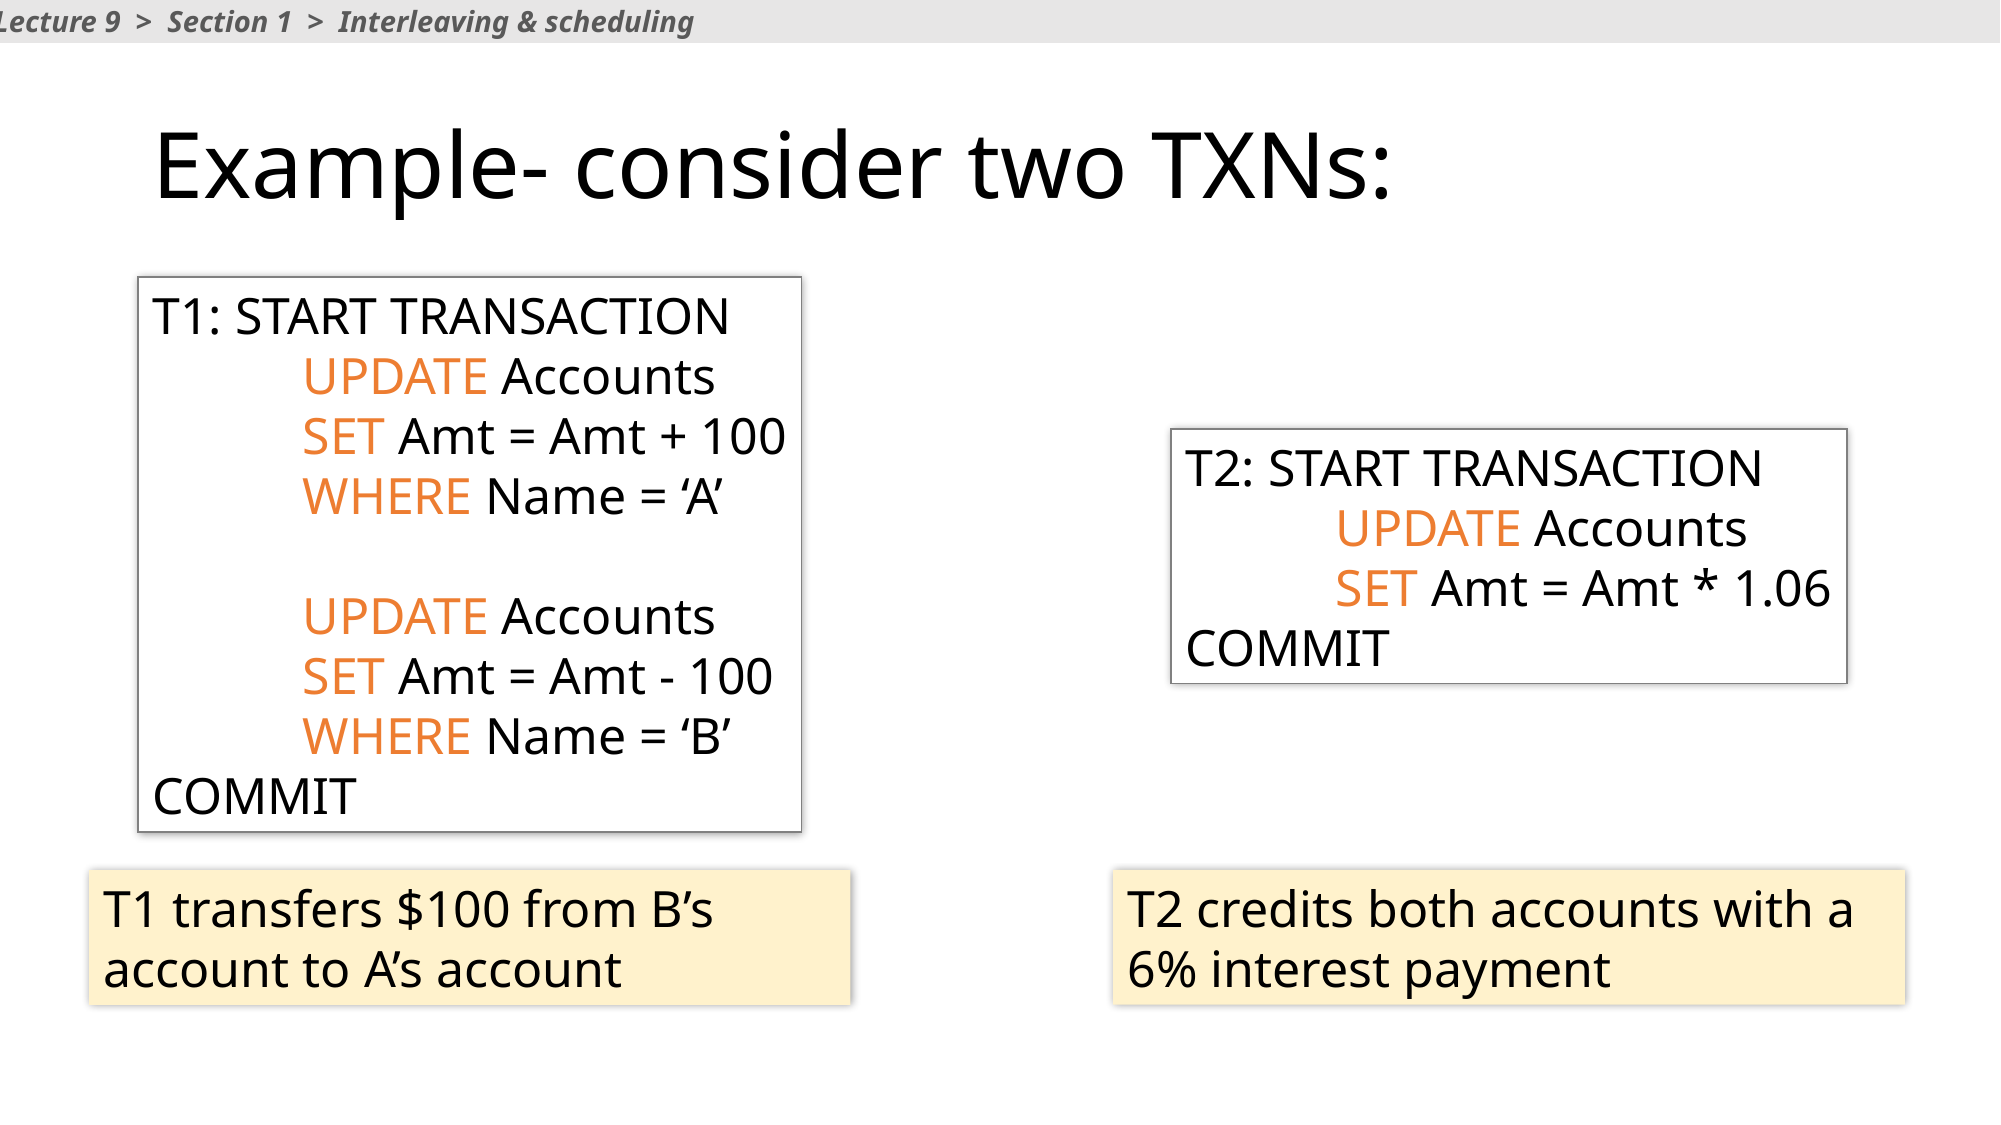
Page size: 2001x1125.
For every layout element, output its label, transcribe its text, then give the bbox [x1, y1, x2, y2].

title Example- consider two TXNs: [137, 59, 1863, 278]
text_box T1: START TRANSACTION UPDATE Accounts SET Amt = Amt + 100 WHERE Name = ‘A’ UPDATE Accounts SET Amt = Amt - 100 WHERE Name = ‘B’ COMMIT [137, 277, 802, 832]
text_box T2: START TRANSACTION UPDATE Accounts SET Amt = Amt * 1.06 COMMIT [1170, 428, 1848, 684]
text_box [0, 0, 2000, 47]
text_box T1 transfers $100 from B’s account to A’s account [89, 870, 851, 1005]
text_box T2 credits both accounts with a 6% interest payment [1113, 869, 1905, 1005]
